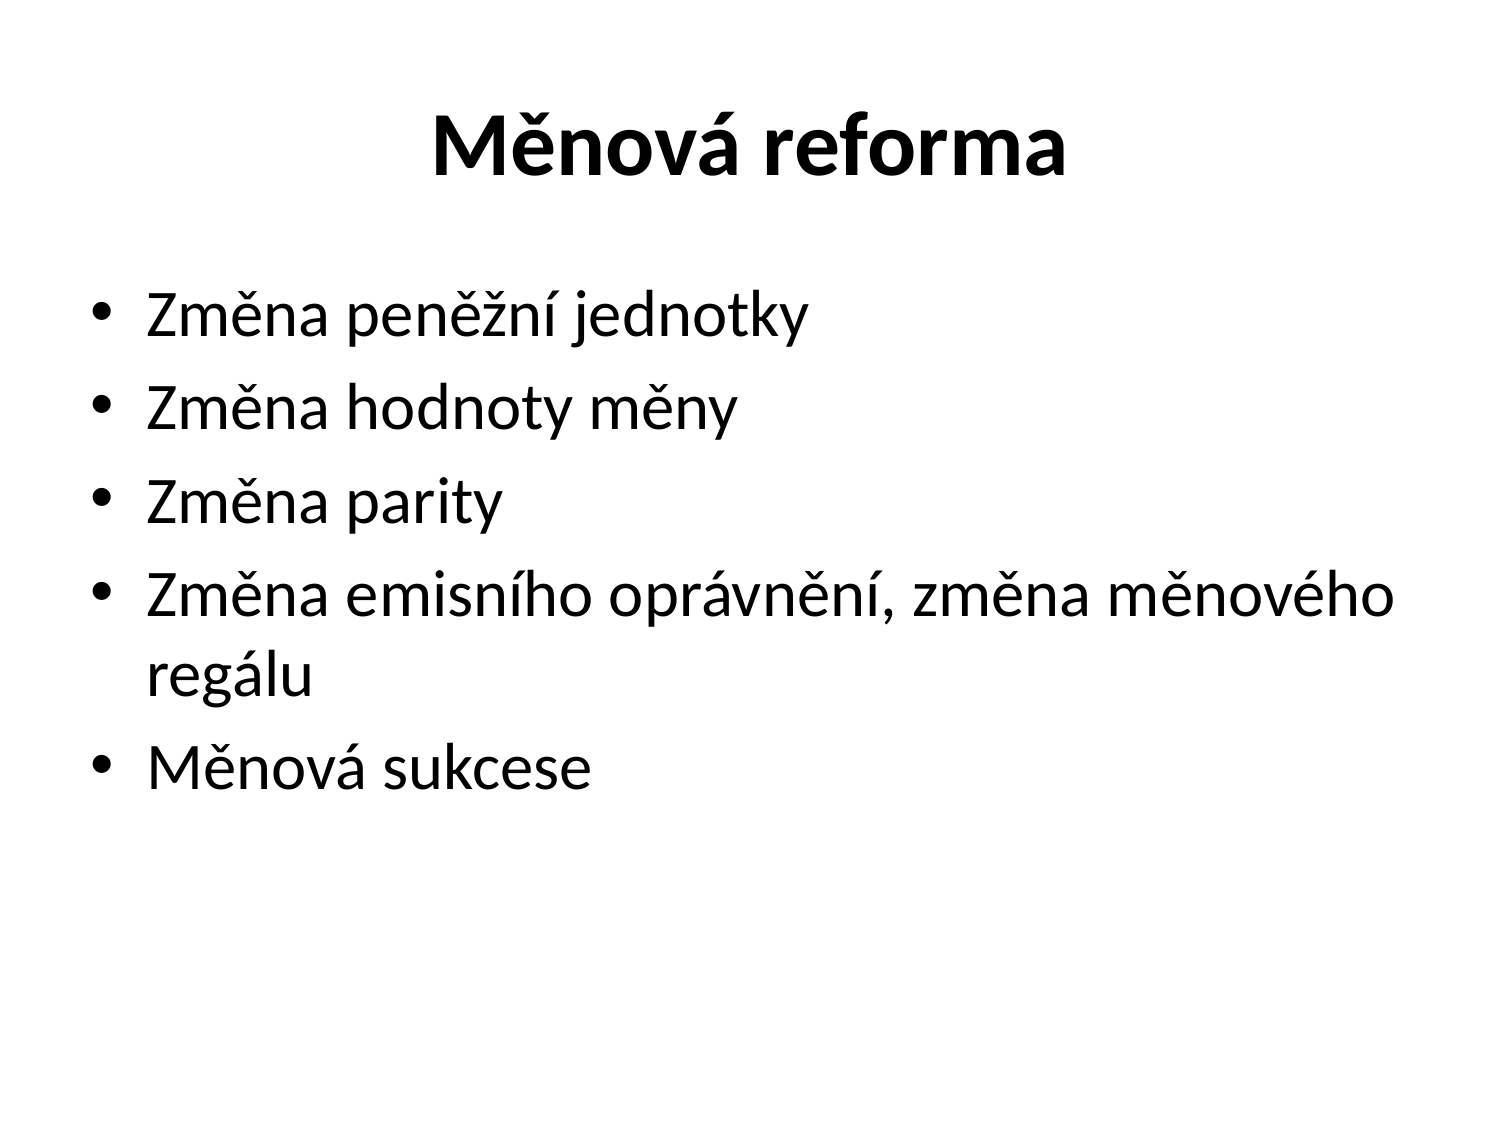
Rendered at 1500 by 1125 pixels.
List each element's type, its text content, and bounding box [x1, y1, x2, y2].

list Změna peněžní jednotky Změna hodnoty měny Změna parity Změna emisního oprávnění, změna měnového regálu Měnová sukcese [75, 262, 1425, 1005]
title Měnová reforma [75, 45, 1425, 233]
